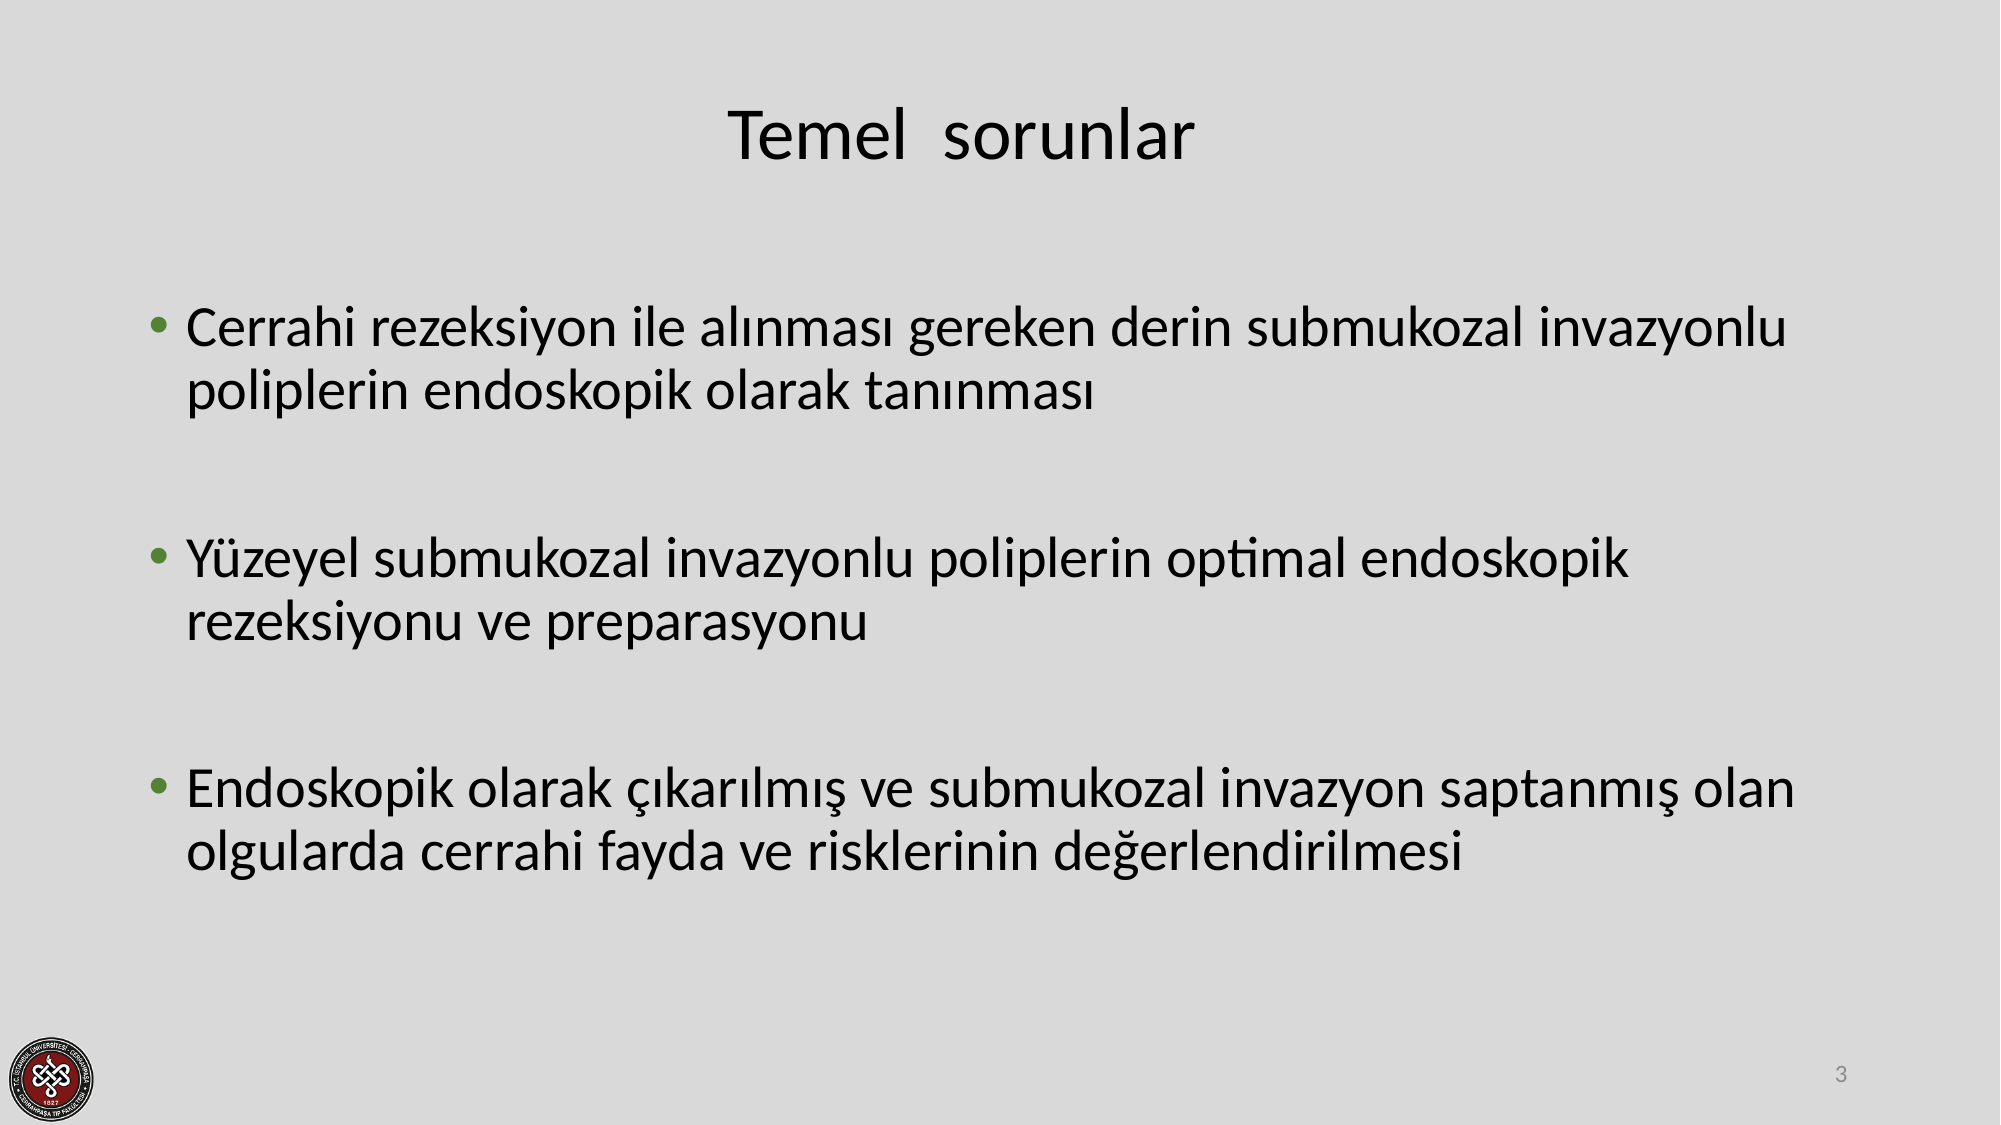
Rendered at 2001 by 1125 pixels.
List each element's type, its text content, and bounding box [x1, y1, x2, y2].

text_box Temel sorunlar [482, 77, 1442, 182]
slide_number 3 [1412, 1042, 1863, 1103]
list Cerrahi rezeksiyon ile alınması gereken derin submukozal invazyonlu poliplerin endoskopik olarak tanınması Yüzeyel submukozal invazyonlu poliplerin optimal endoskopik rezeksiyonu ve preparasyonu Endoskopik olarak çıkarılmış ve submukozal invazyon saptanmış olan olgularda cerrahi fayda ve risklerinin değerlendirilmesi [133, 288, 1859, 1003]
picture [6, 1036, 96, 1123]
